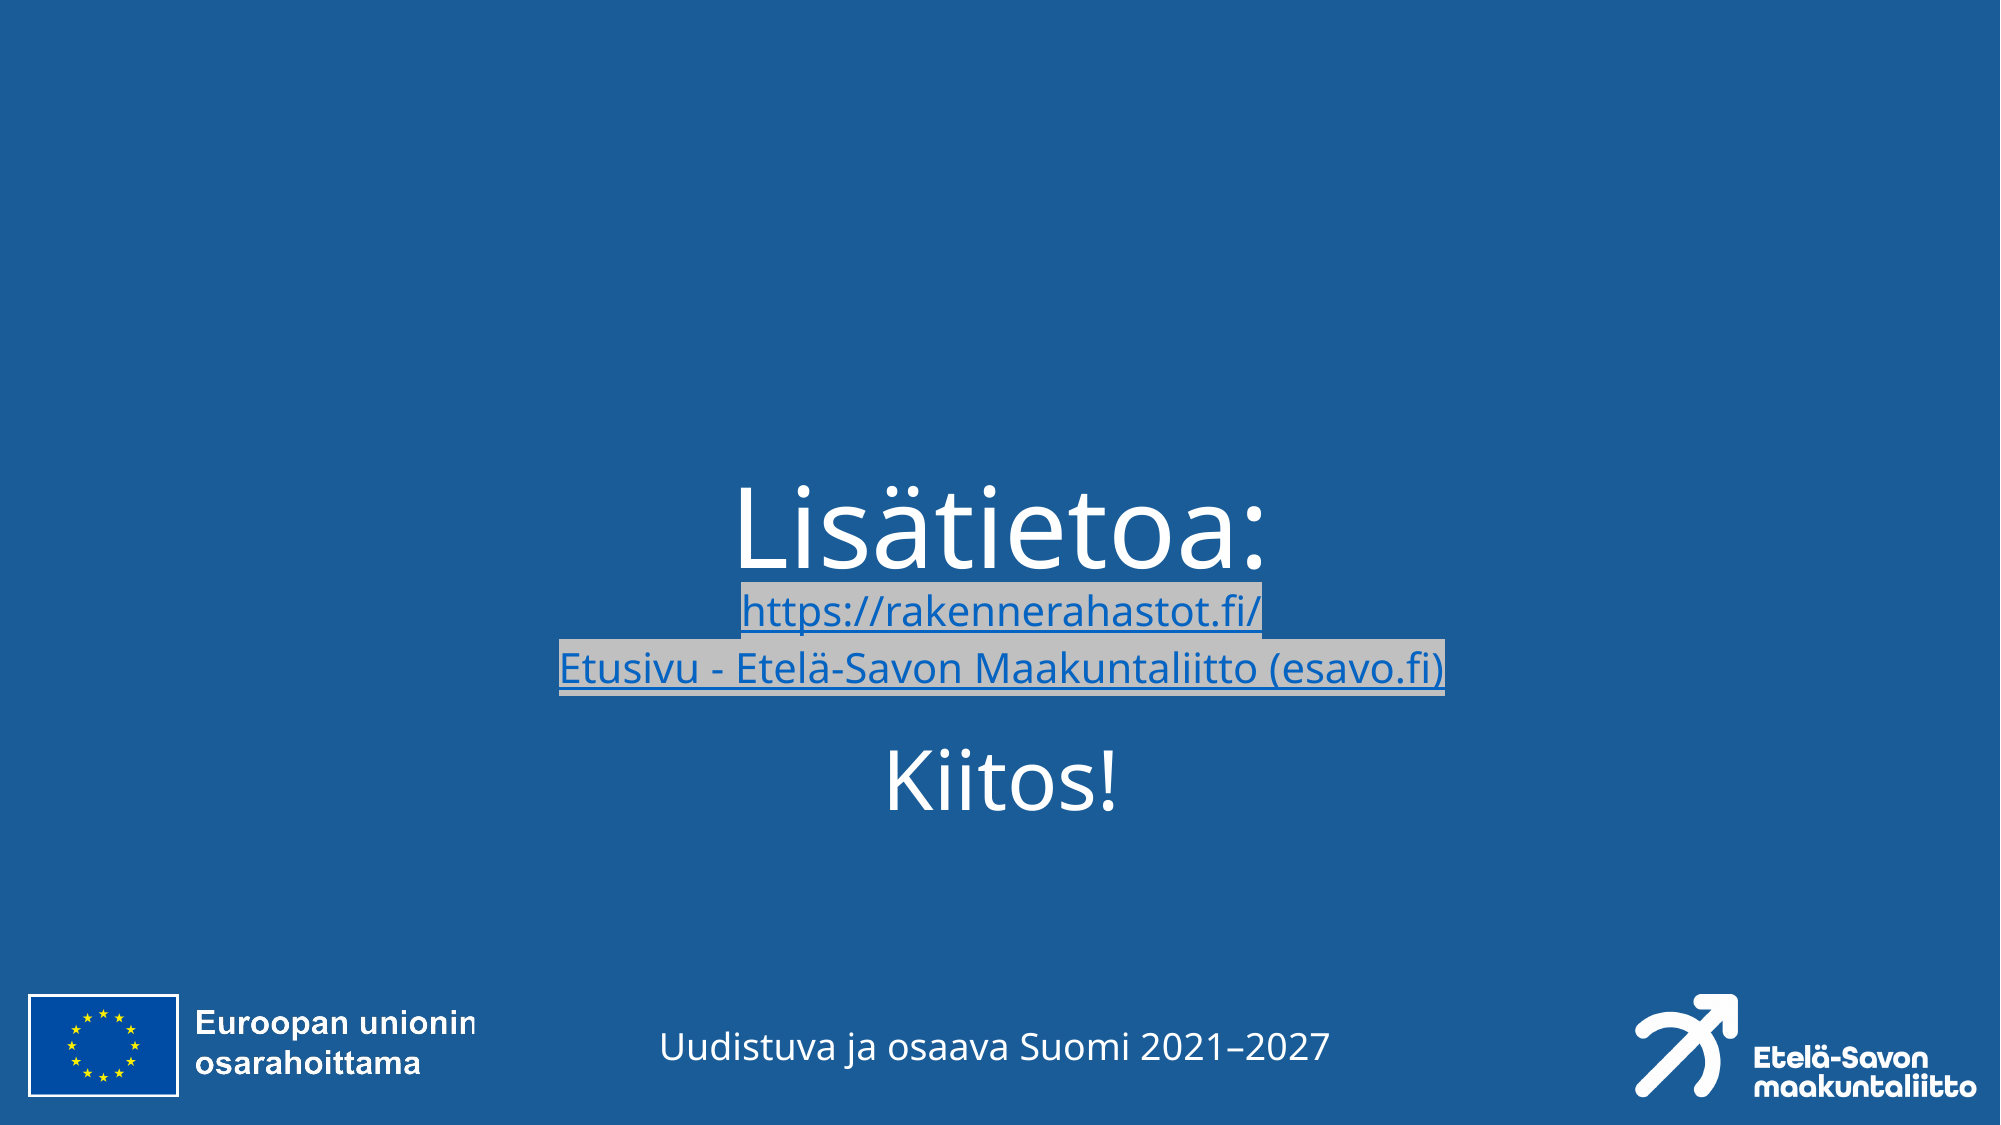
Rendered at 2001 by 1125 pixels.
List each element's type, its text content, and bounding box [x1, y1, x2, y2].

list Kiitos! [227, 748, 1776, 808]
picture [1610, 968, 1998, 1125]
title Lisätietoa: [226, 124, 1774, 593]
list https://rakennerahastot.fi/ Etusivu - Etelä-Savon Maakuntaliitto (esavo.fi) [227, 687, 1776, 747]
